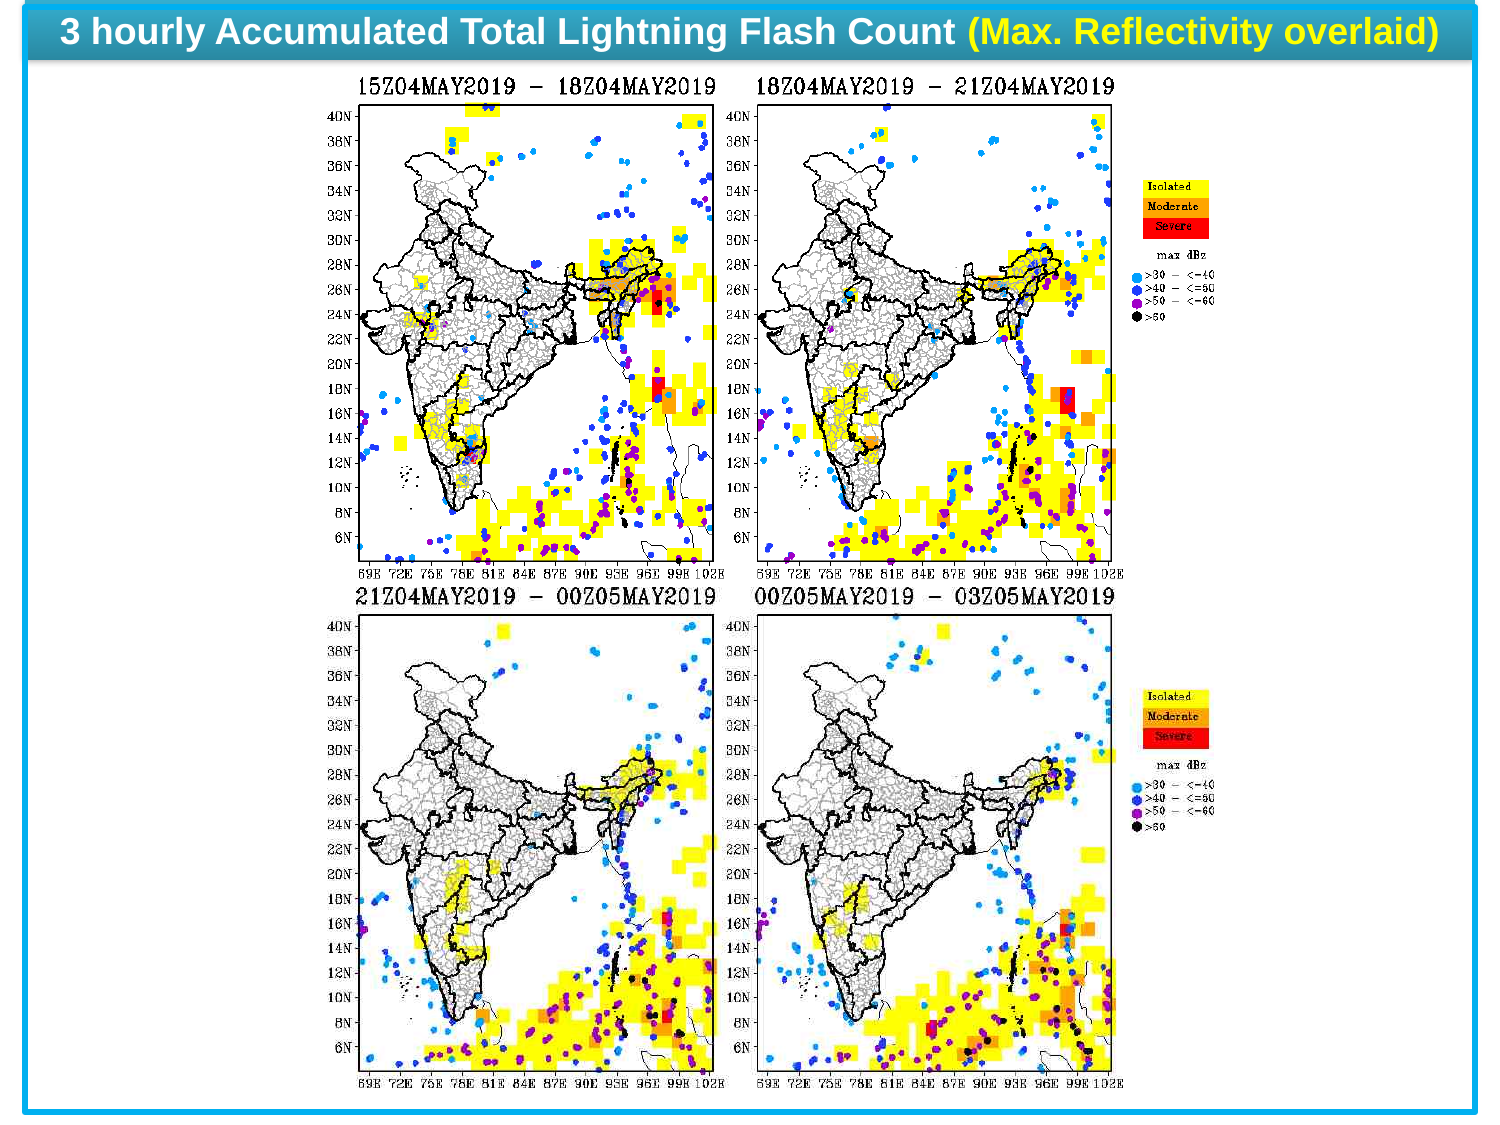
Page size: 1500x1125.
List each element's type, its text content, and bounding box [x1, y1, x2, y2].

text_box 3 hourly Accumulated Total Lightning Flash Count (Max. Reflectivity overlaid) [24, 0, 1475, 5]
text_box [23, 5, 1477, 1114]
picture [327, 77, 1214, 1088]
